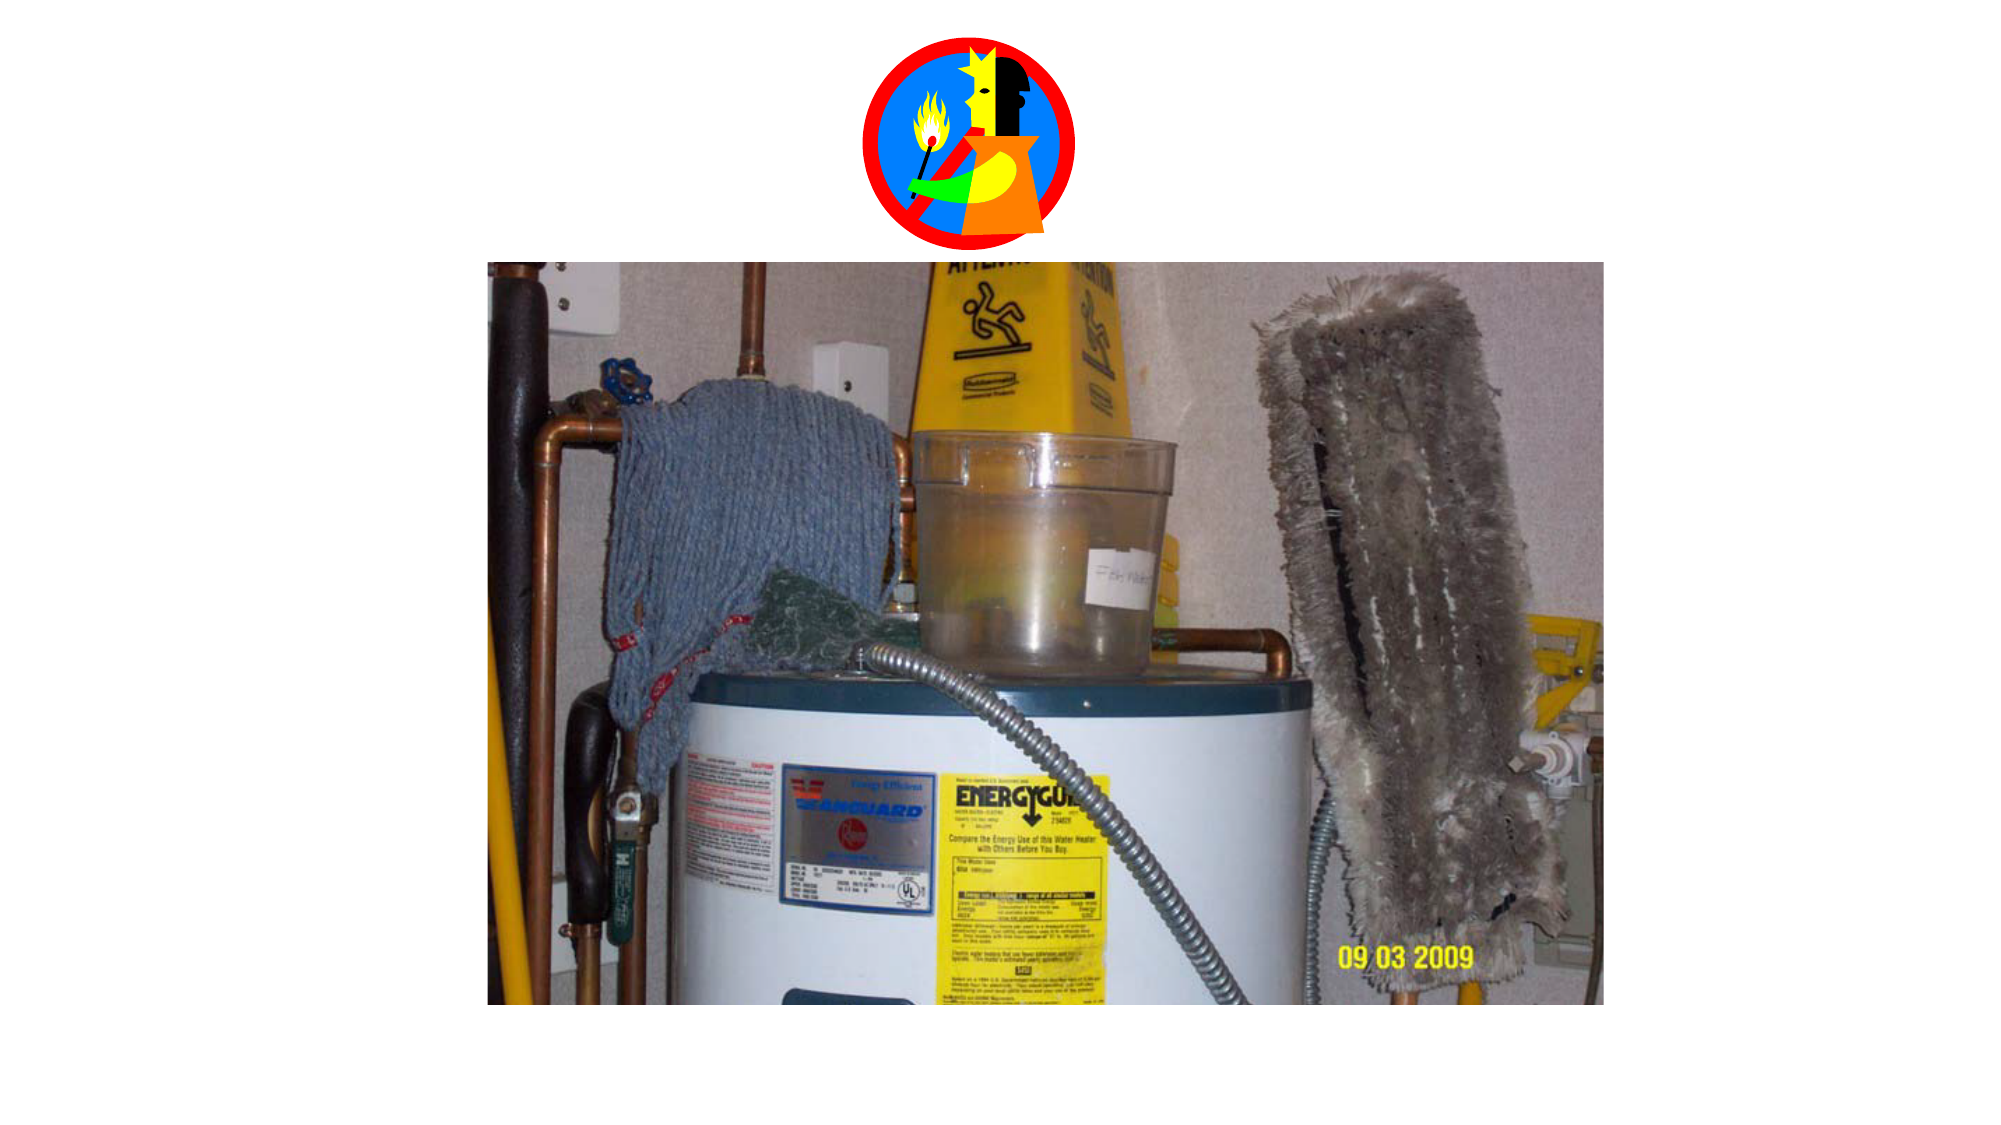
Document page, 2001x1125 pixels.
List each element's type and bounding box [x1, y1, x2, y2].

picture [862, 37, 1076, 251]
list [487, 262, 1604, 1006]
